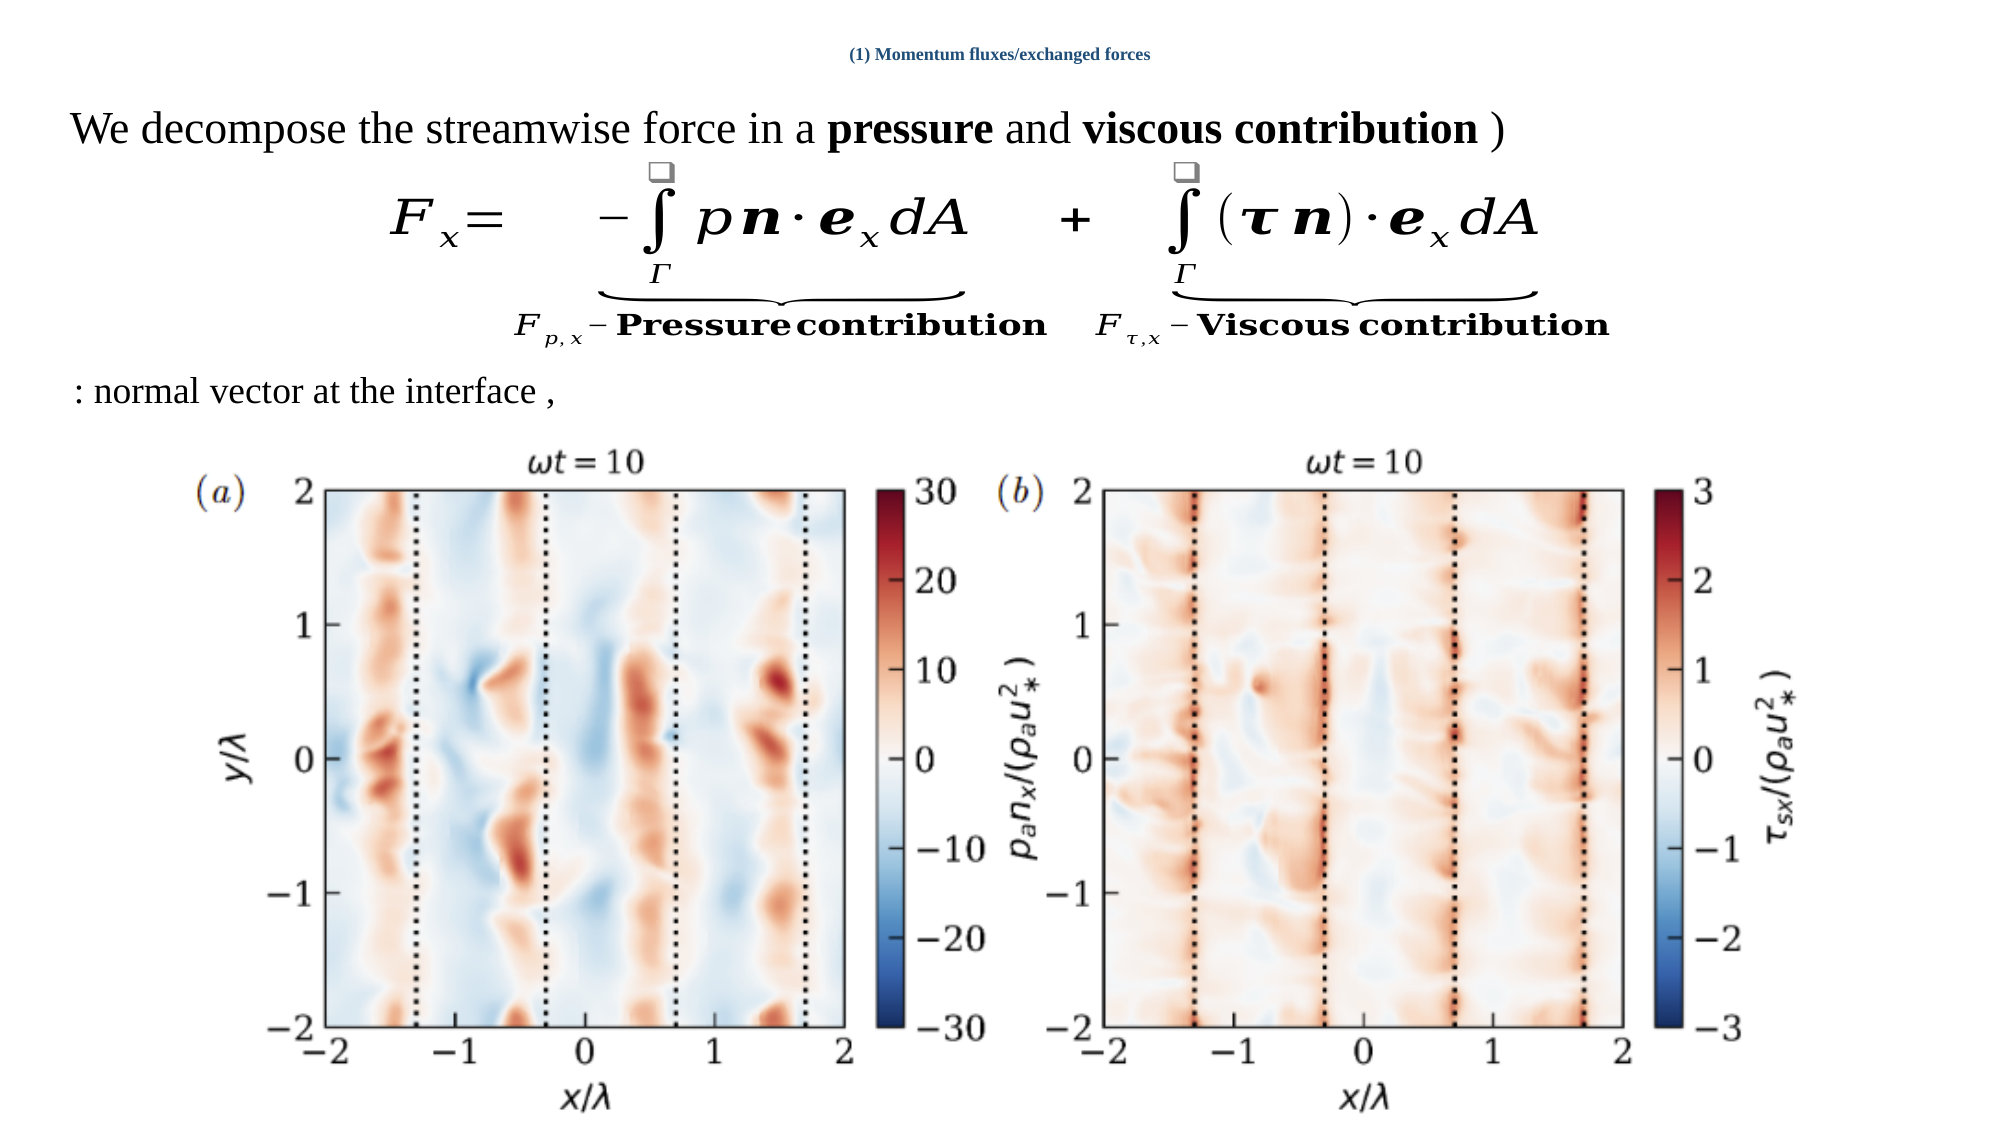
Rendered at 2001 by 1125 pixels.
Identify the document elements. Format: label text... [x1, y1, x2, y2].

picture [176, 444, 1824, 1121]
title (1) Momentum fluxes/exchanged forces [137, 9, 1863, 100]
